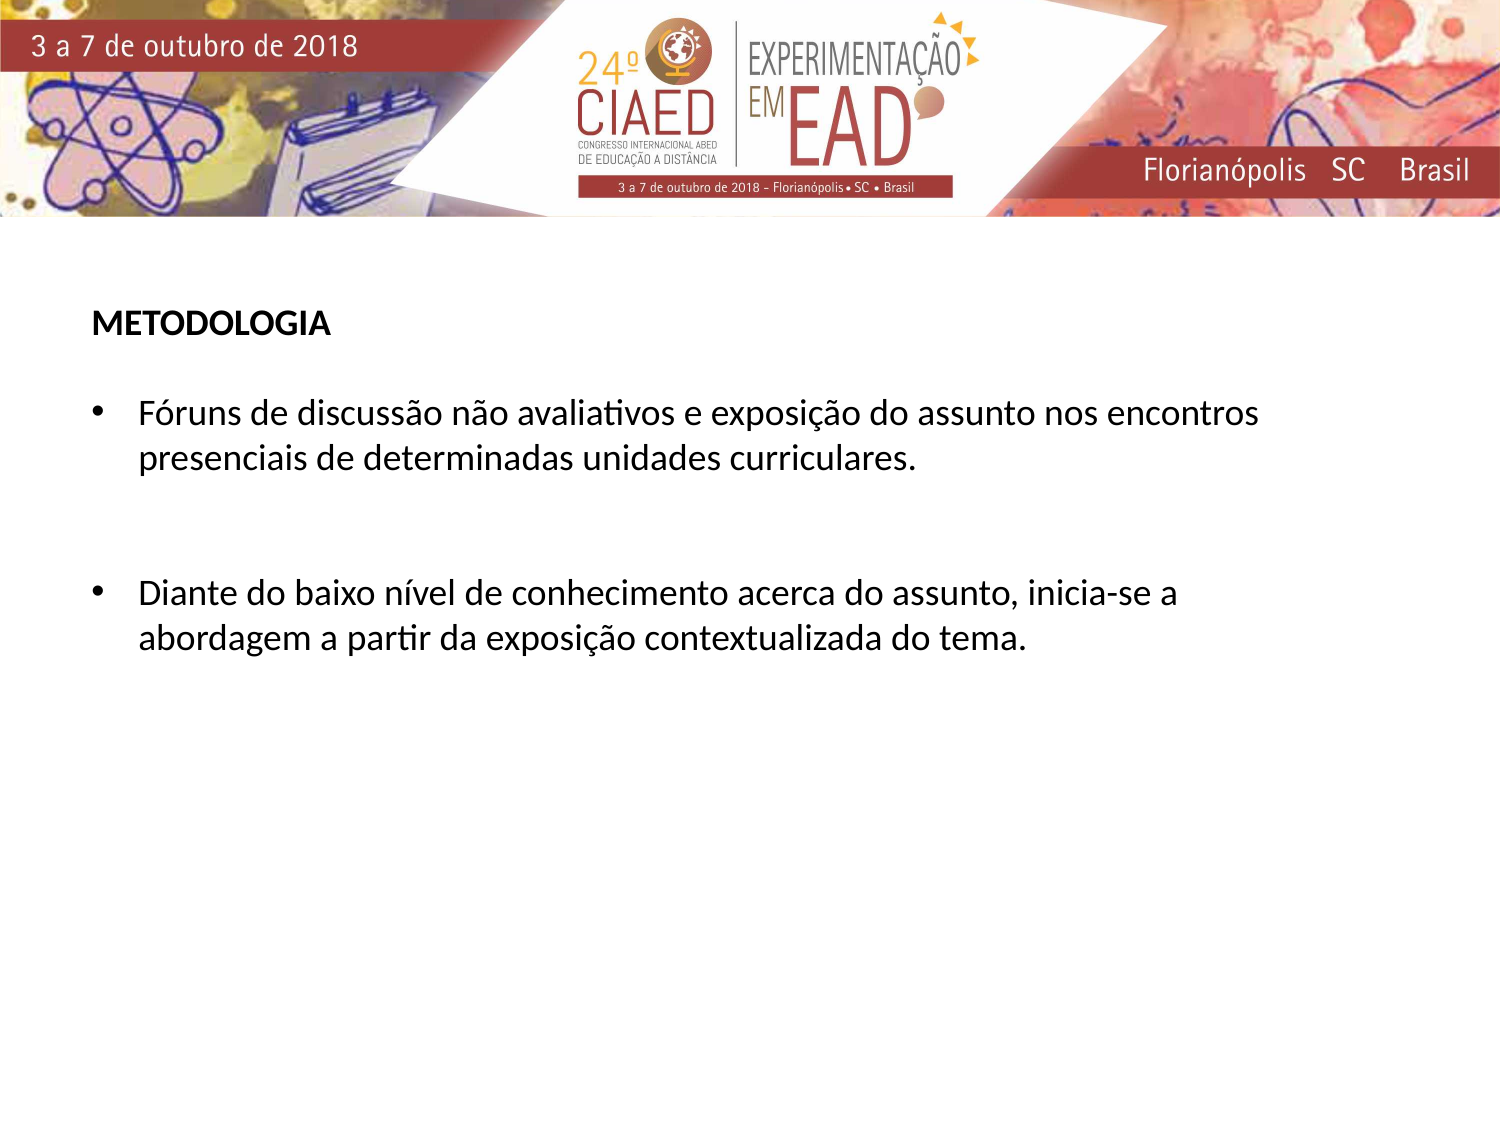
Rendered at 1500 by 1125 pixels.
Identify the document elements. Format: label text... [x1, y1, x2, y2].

text_box METODOLOGIA Fóruns de discussão não avaliativos e exposição do assunto nos encontros presenciais de determinadas unidades curriculares. Diante do baixo nível de conhecimento acerca do assunto, inicia-se a abordagem a partir da exposição contextualizada do tema. [76, 290, 1376, 846]
picture [0, 0, 1500, 217]
